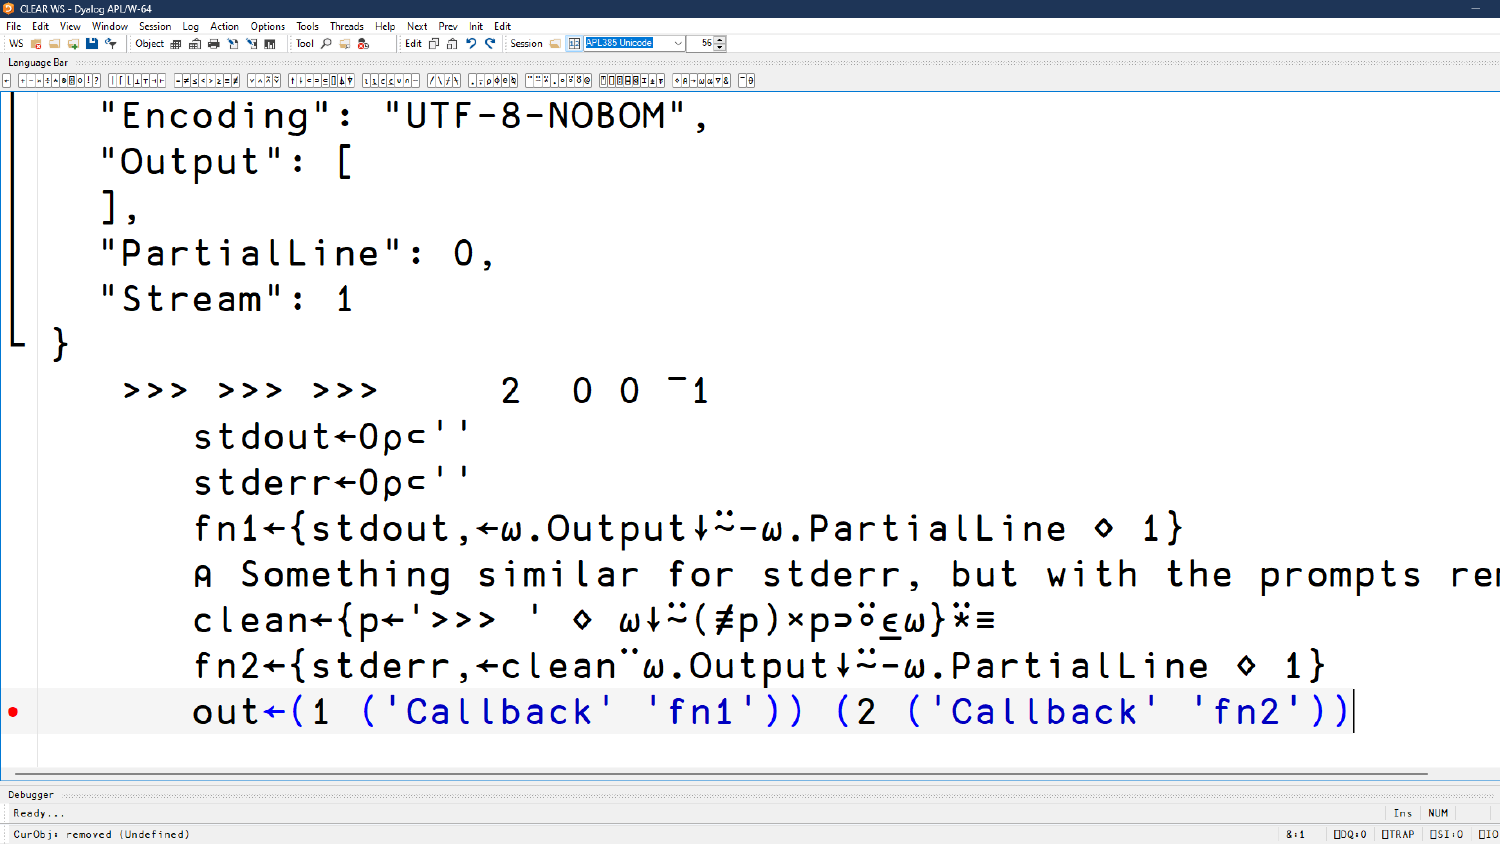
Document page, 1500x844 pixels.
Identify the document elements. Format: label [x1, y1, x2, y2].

list [0, 0, 1500, 844]
